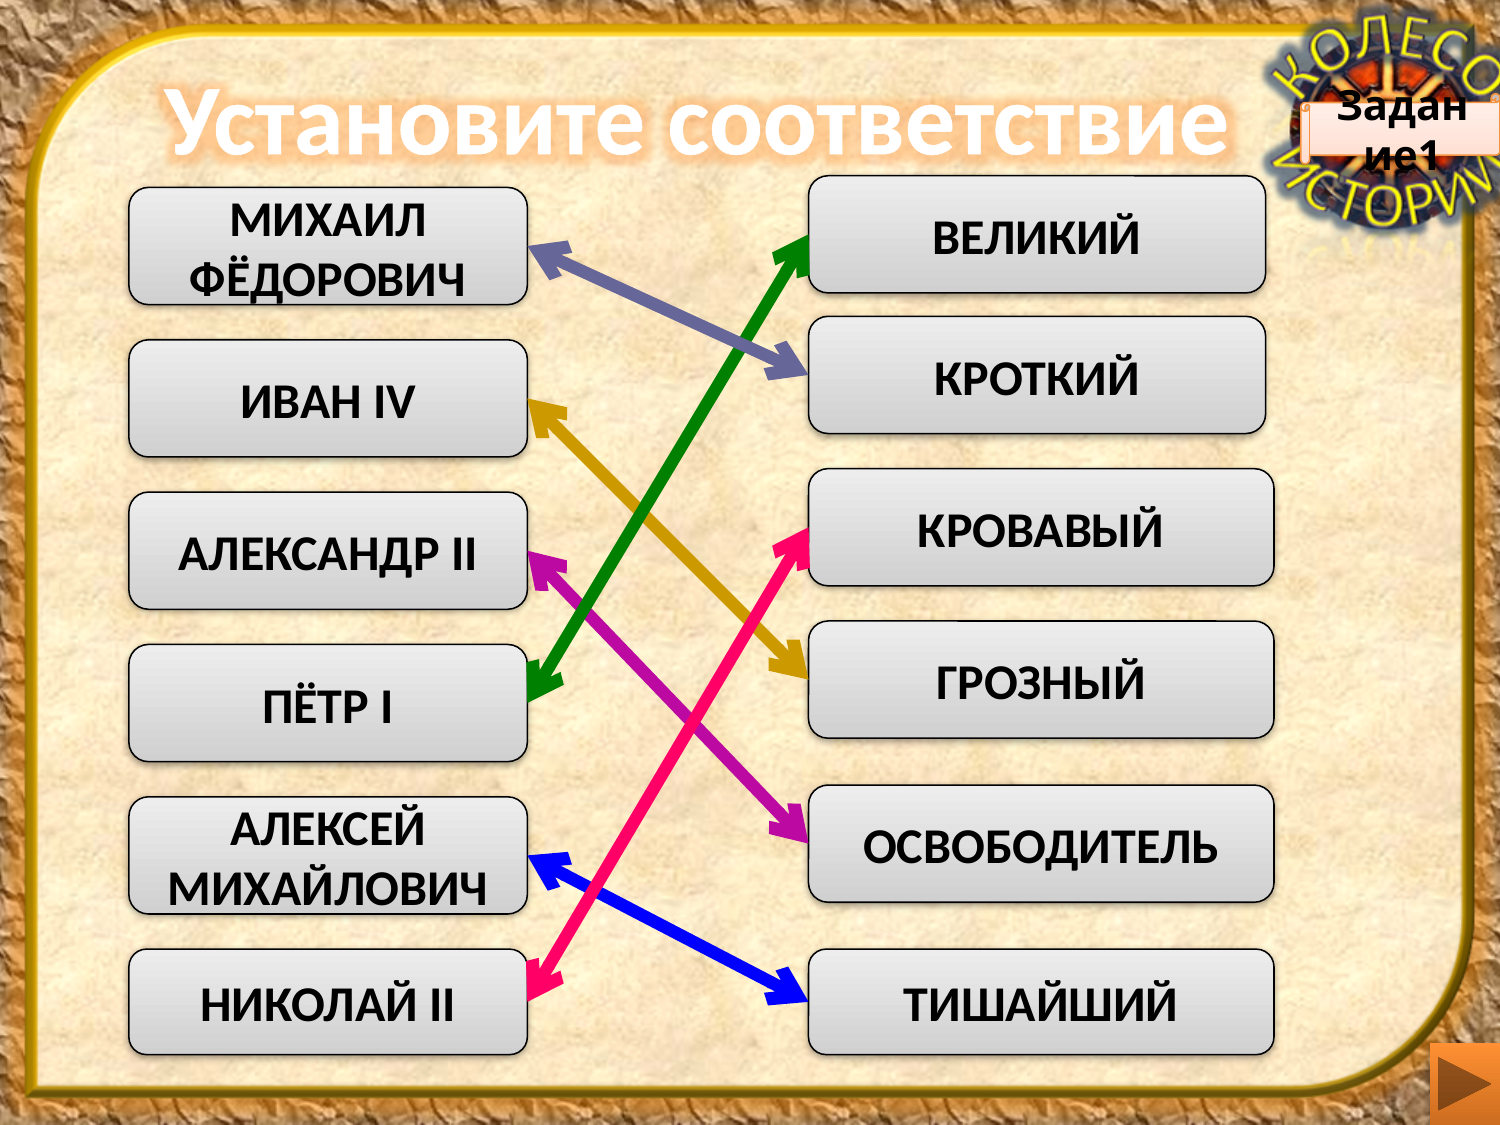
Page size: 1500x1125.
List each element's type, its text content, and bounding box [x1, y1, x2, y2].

picture [0, 0, 1500, 1125]
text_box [527, 234, 809, 245]
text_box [527, 383, 809, 526]
text_box Задание1 [1299, 92, 1500, 165]
text_box Установите соответствие [128, 46, 1266, 182]
text_box МИХАИЛ ФЁДОРОВИЧ [128, 196, 529, 306]
text_box ГРОЗНЫЙ [815, 620, 1275, 739]
text_box ВЕЛИКИЙ [807, 196, 1267, 294]
text_box ИВАН IV [128, 338, 522, 458]
text_box НИКОЛАЙ II [128, 948, 529, 1056]
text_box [527, 245, 809, 376]
text_box [1429, 1042, 1500, 1125]
text_box КРОВАВЫЙ [815, 467, 1275, 587]
text_box ПЁТР I [128, 643, 521, 763]
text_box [527, 527, 809, 1003]
text_box АЛЕКСЕЙ МИХАЙЛОВИЧ [128, 796, 522, 915]
text_box КРОТКИЙ [814, 315, 1267, 435]
text_box ТИШАЙШИЙ [807, 948, 1275, 1056]
text_box ОСВОБОДИТЕЛЬ [814, 784, 1275, 904]
text_box АЛЕКСАНДР II [128, 491, 521, 611]
